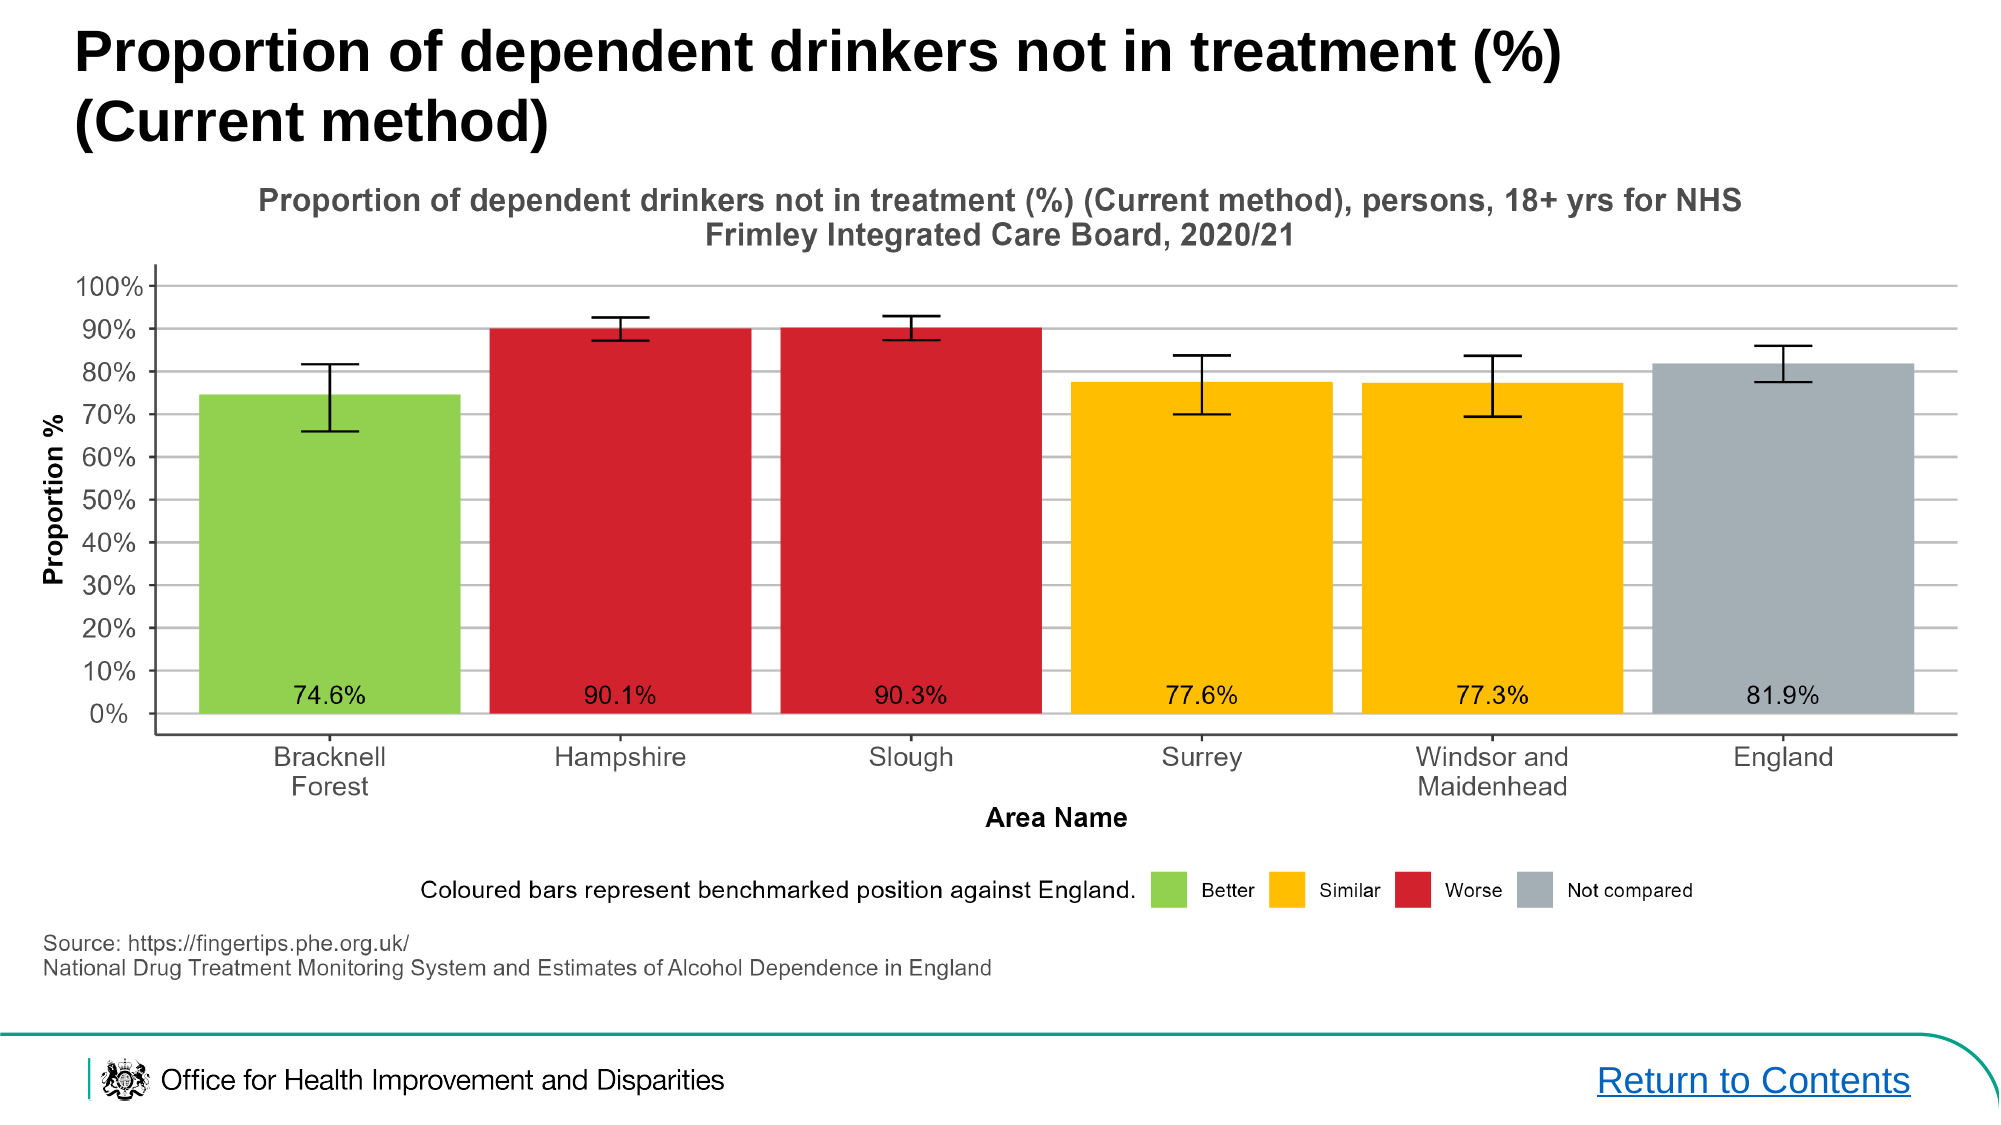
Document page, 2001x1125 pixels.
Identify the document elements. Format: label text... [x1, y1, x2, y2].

text_box Return to Contents [1582, 1048, 1927, 1108]
text_box Proportion of dependent drinkers not in treatment (%) (Current method) [60, 5, 1960, 161]
picture [0, 0, 1999, 1125]
